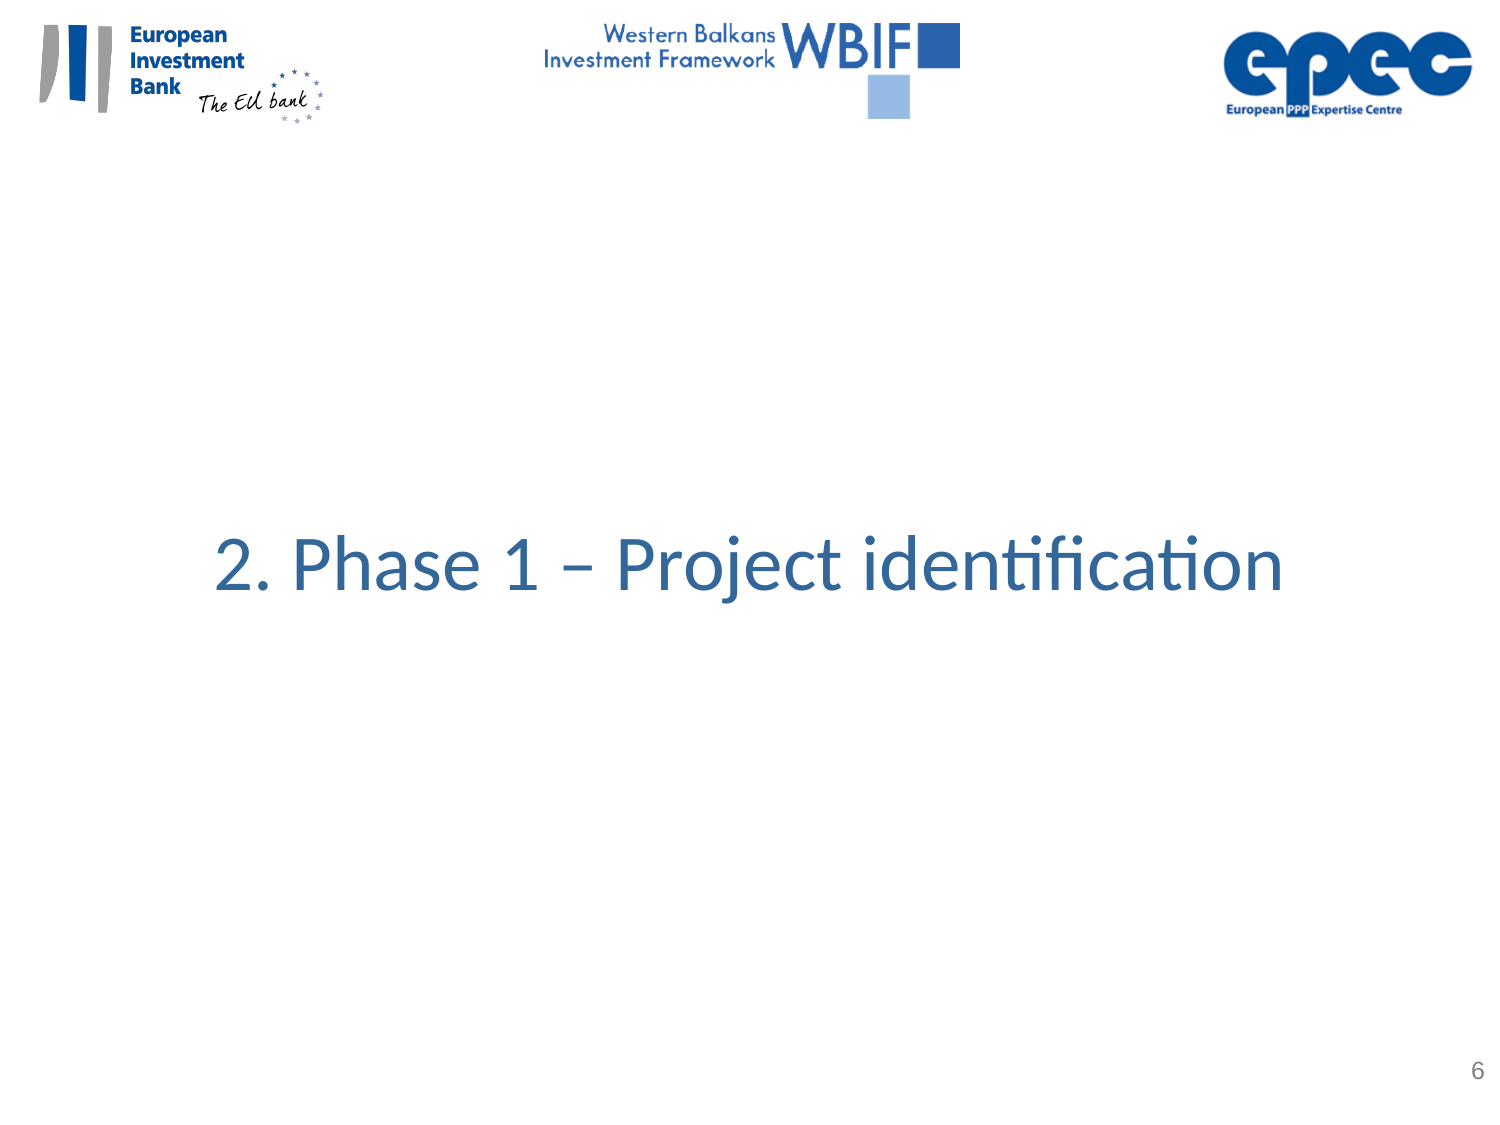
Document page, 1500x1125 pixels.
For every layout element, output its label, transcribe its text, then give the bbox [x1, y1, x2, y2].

picture [13, 0, 349, 150]
picture [545, 23, 960, 119]
slide_number 6 [1149, 1046, 1500, 1125]
picture [1222, 30, 1476, 119]
text_box 2. Phase 1 – Project identification [112, 503, 1388, 681]
